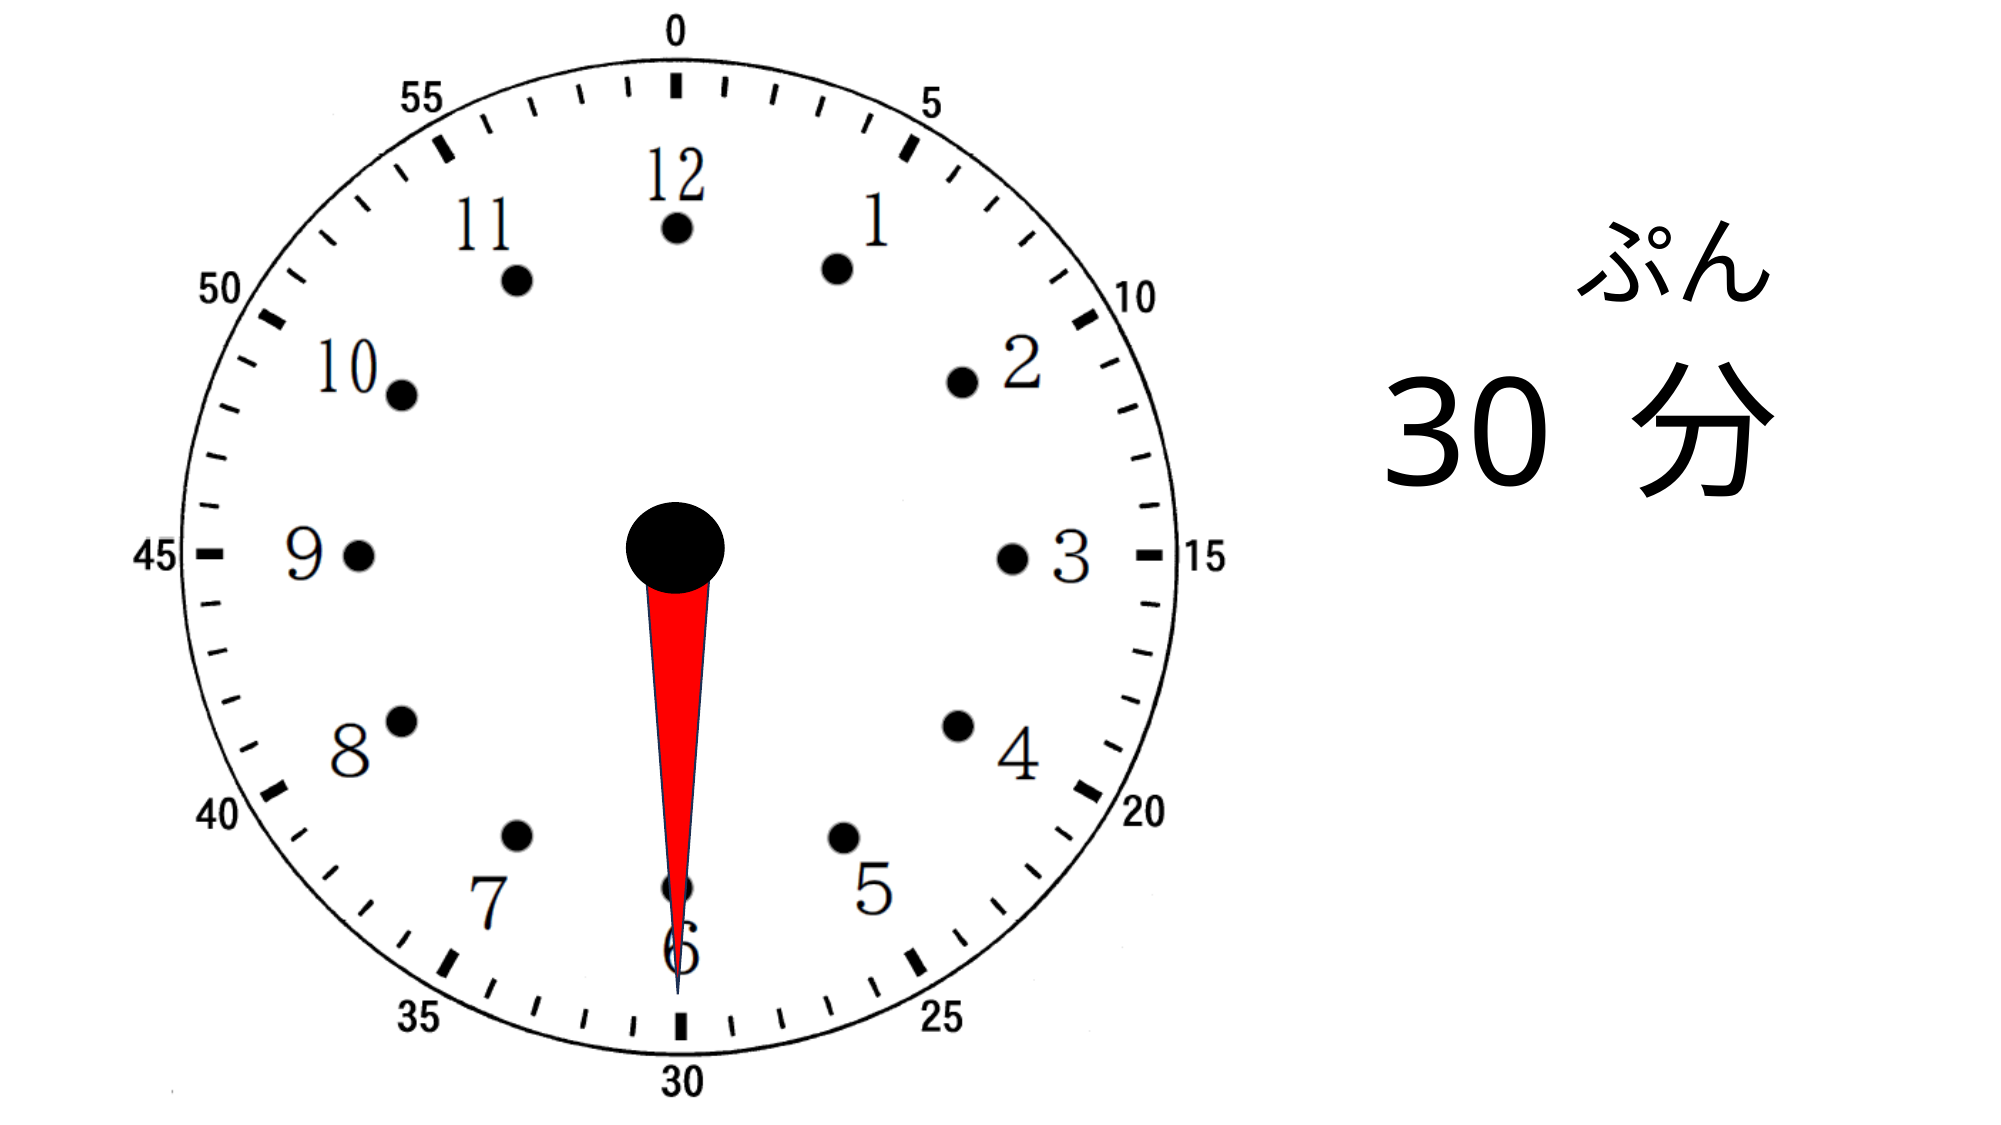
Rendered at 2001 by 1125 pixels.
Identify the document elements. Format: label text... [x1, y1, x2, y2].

text_box 30 分 [1367, 327, 1829, 523]
picture [112, 0, 1268, 1125]
text_box ぷん [1560, 191, 1805, 327]
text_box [644, 103, 712, 995]
